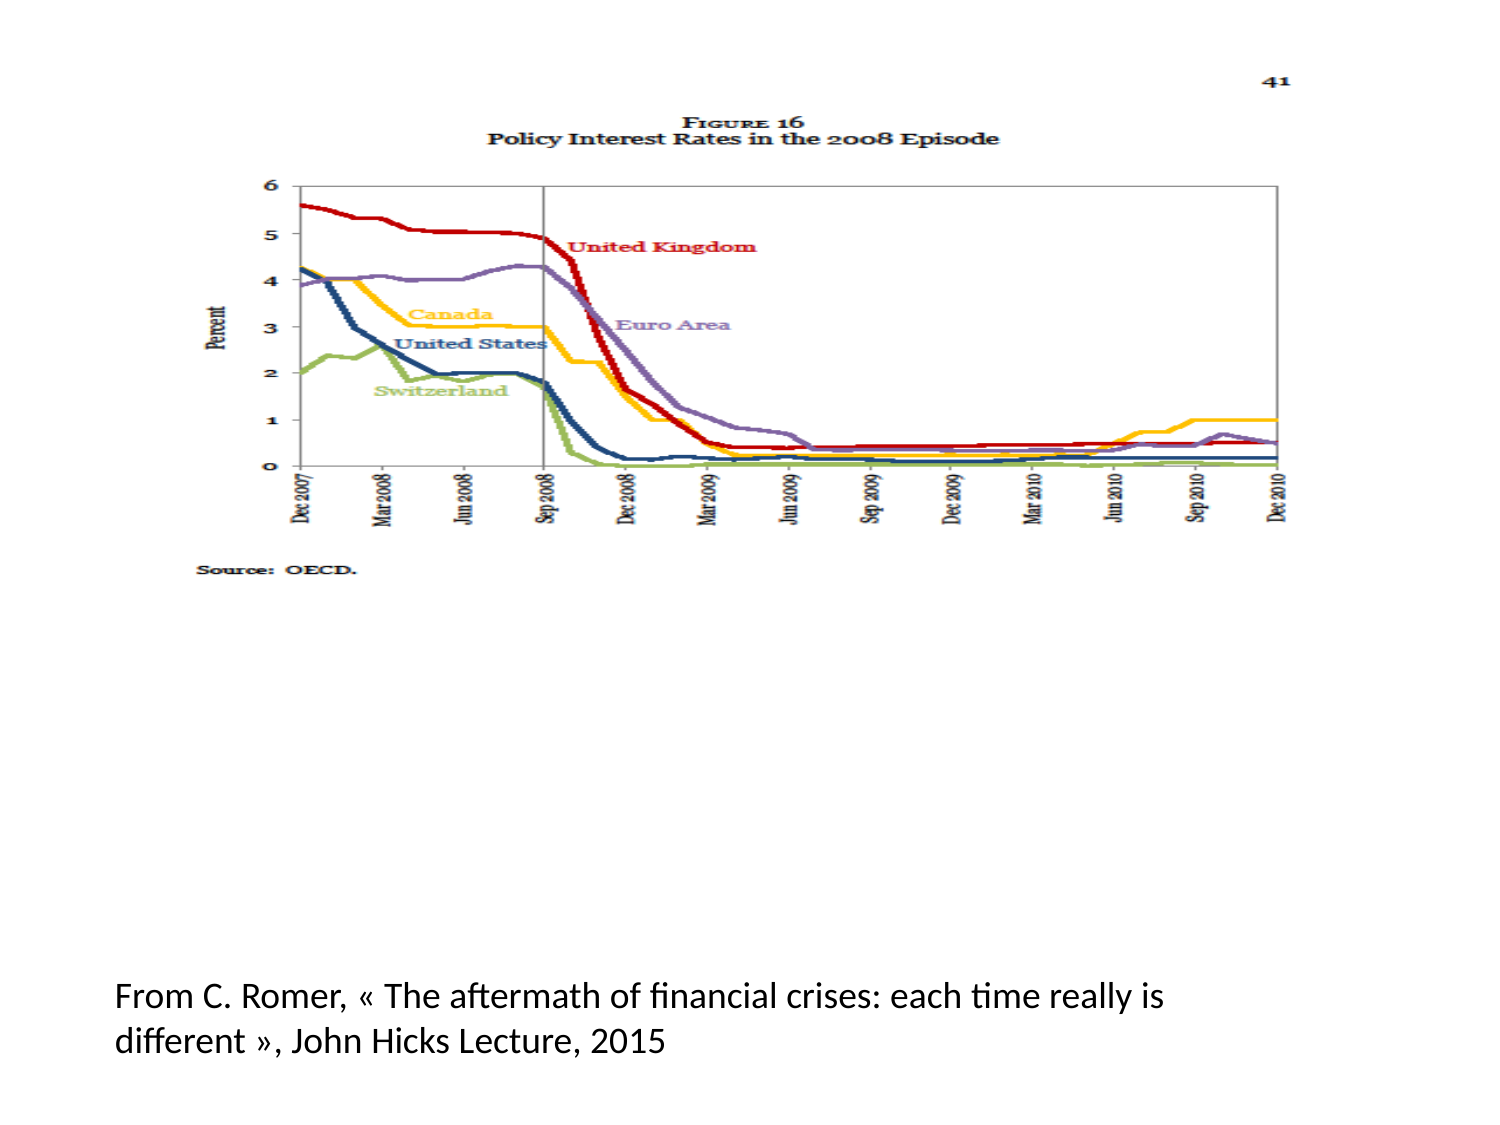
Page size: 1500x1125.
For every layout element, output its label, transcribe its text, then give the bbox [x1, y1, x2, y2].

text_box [29, 30, 1459, 965]
text_box From C. Romer, « The aftermath of financial crises: each time really is different », John Hicks Lecture, 2015 [100, 972, 1341, 1069]
